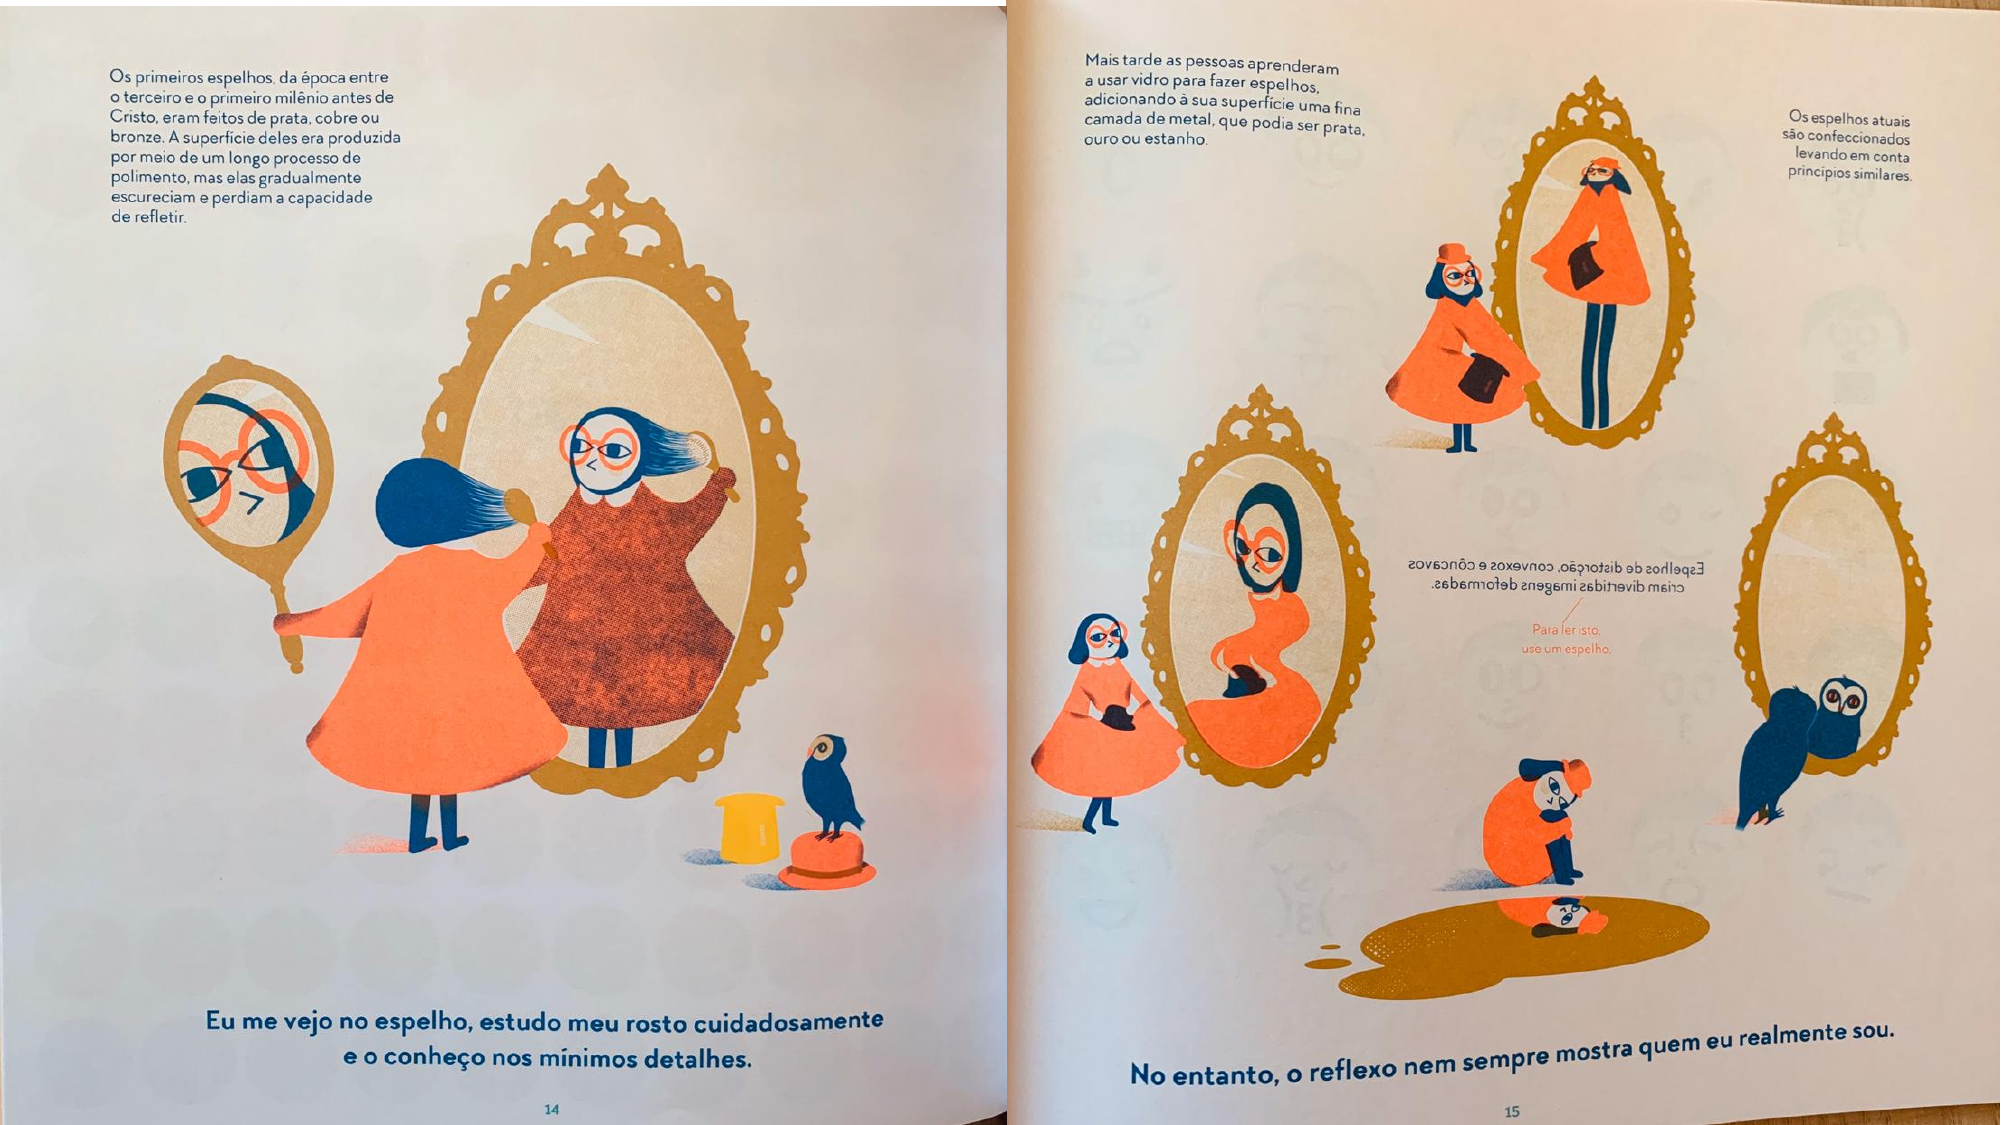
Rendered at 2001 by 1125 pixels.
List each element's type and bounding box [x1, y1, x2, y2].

text_box [0, 0, 2000, 1125]
